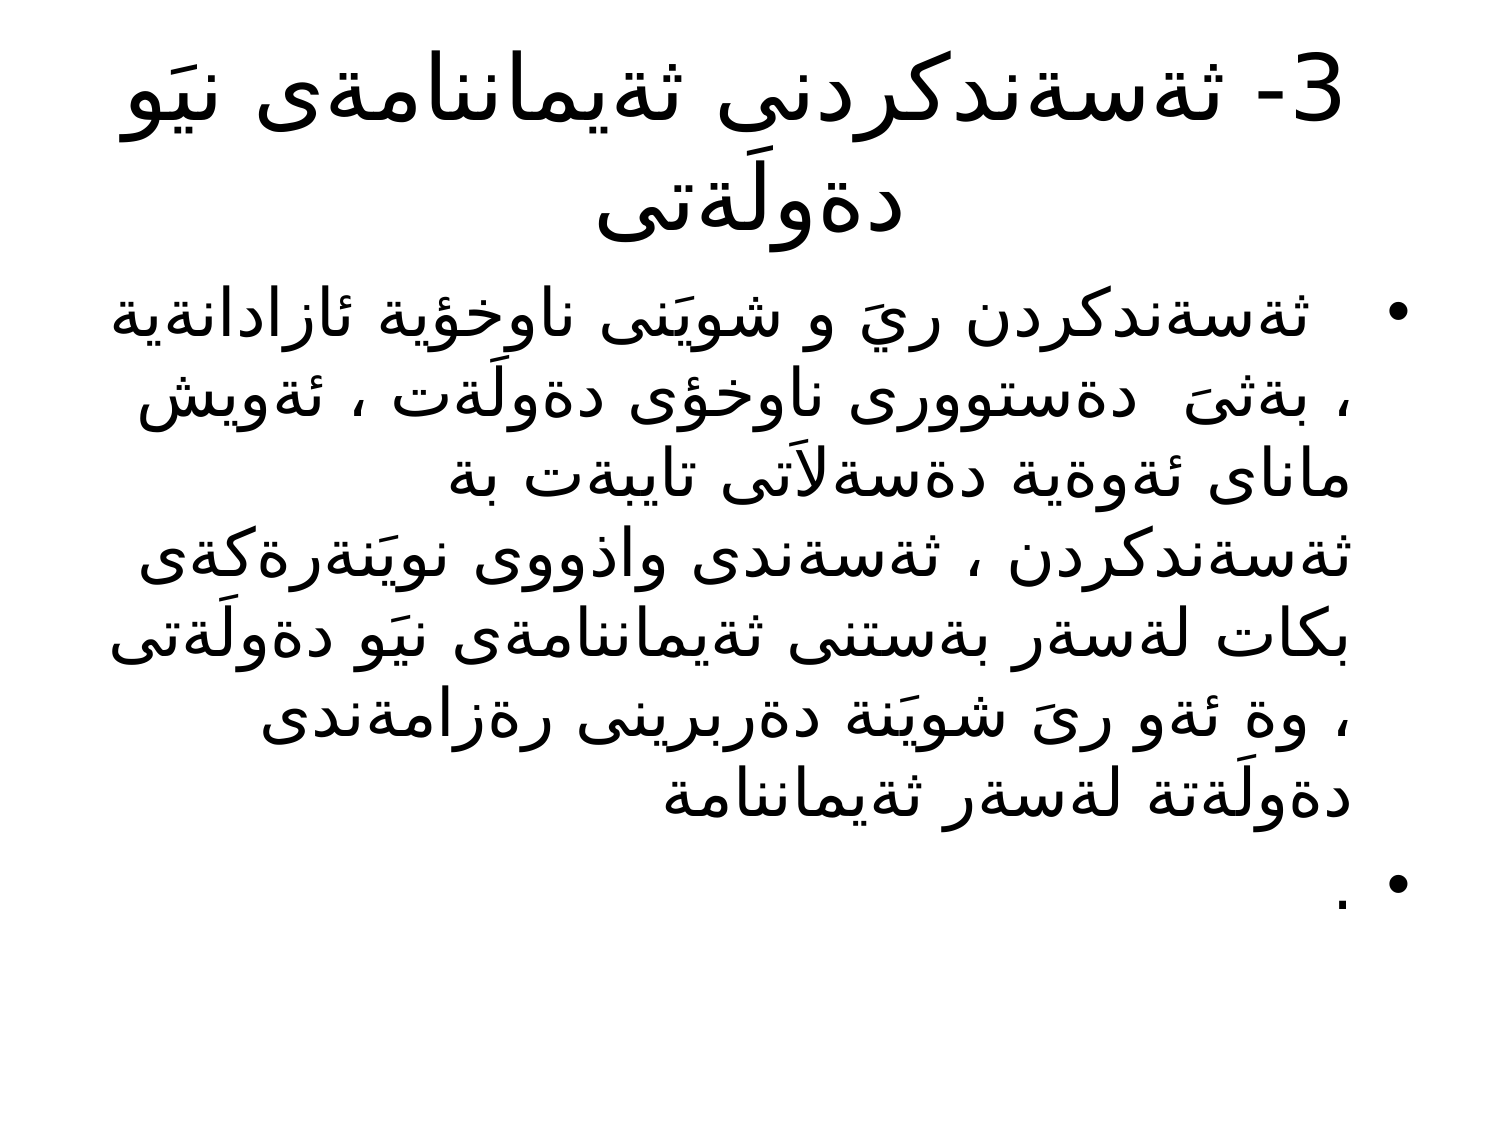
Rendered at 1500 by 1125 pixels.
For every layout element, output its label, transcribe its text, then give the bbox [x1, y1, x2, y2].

title 3- ثةسةندكردنى ثةيماننامةى نيَو دةولَةتى [75, 45, 1425, 233]
list ثةسةندكردن ريَ و شويَنى ناوخؤية ئازادانةية ، بةثىَ دةستوورى ناوخؤى دةولَةت ، ئةويش ماناى ئةوةية دةسةلاَتى تايبةت بة ثةسةندكردن ، ثةسةندى واذووى نويَنةرةكةى بكات لةسةر بةستنى ثةيماننامةى نيَو دةولَةتى ، وة ئةو رىَ شويَنة دةربرينى رةزامةندى دةولَةتة لةسةر ثةيماننامة . [75, 262, 1425, 1005]
